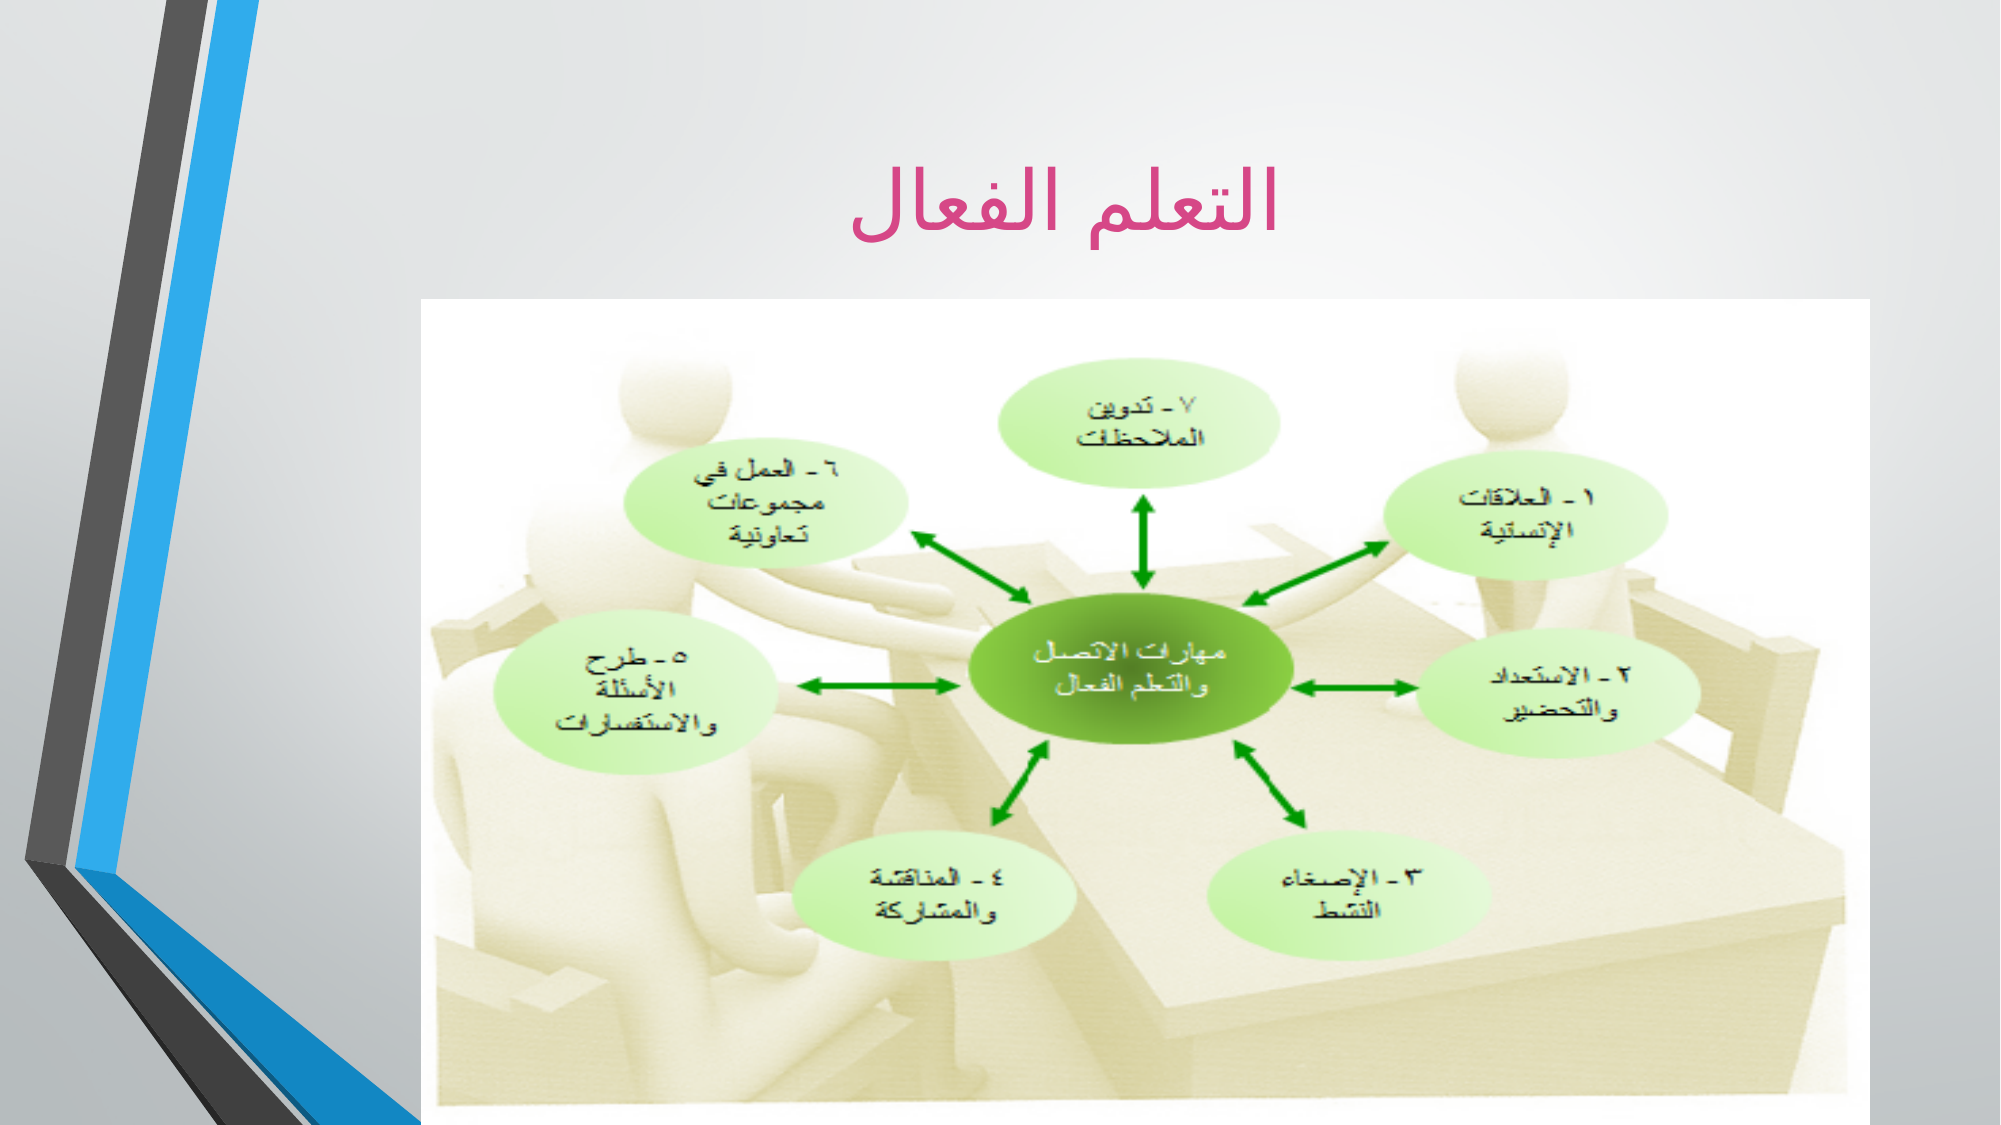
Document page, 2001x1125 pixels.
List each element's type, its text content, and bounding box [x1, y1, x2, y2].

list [420, 299, 1870, 1125]
title التعلم الفعال [243, 112, 1887, 281]
